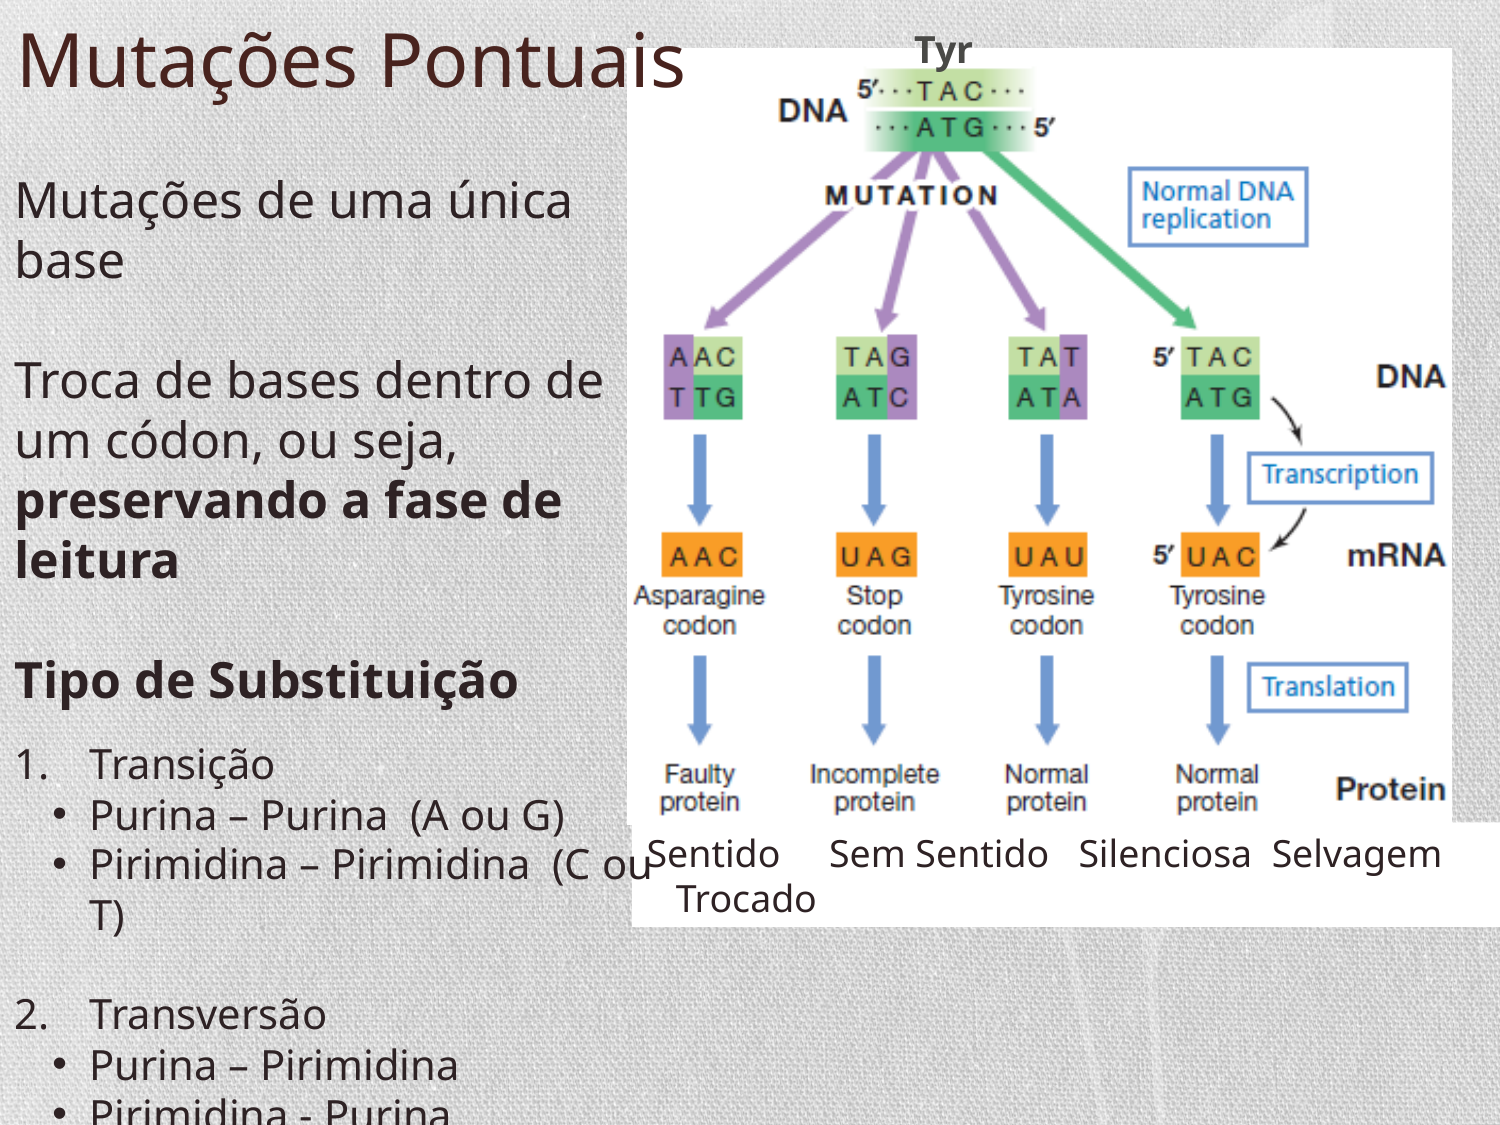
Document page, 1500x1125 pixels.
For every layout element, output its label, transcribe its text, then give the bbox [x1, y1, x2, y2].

text_box Mutações de uma única base Troca de bases dentro de um códon, ou seja, preservando a fase de leitura Tipo de Substituição Transição Purina – Purina (A ou G) Pirimidina – Pirimidina (C ou T) Transversão Purina – Pirimidina Pirimidina - Purina [0, 160, 674, 1125]
picture [626, 30, 1453, 826]
title Mutações Pontuais [1, 3, 1500, 111]
text_box Sentido Sem Sentido Silenciosa Selvagem Trocado [674, 822, 1500, 927]
